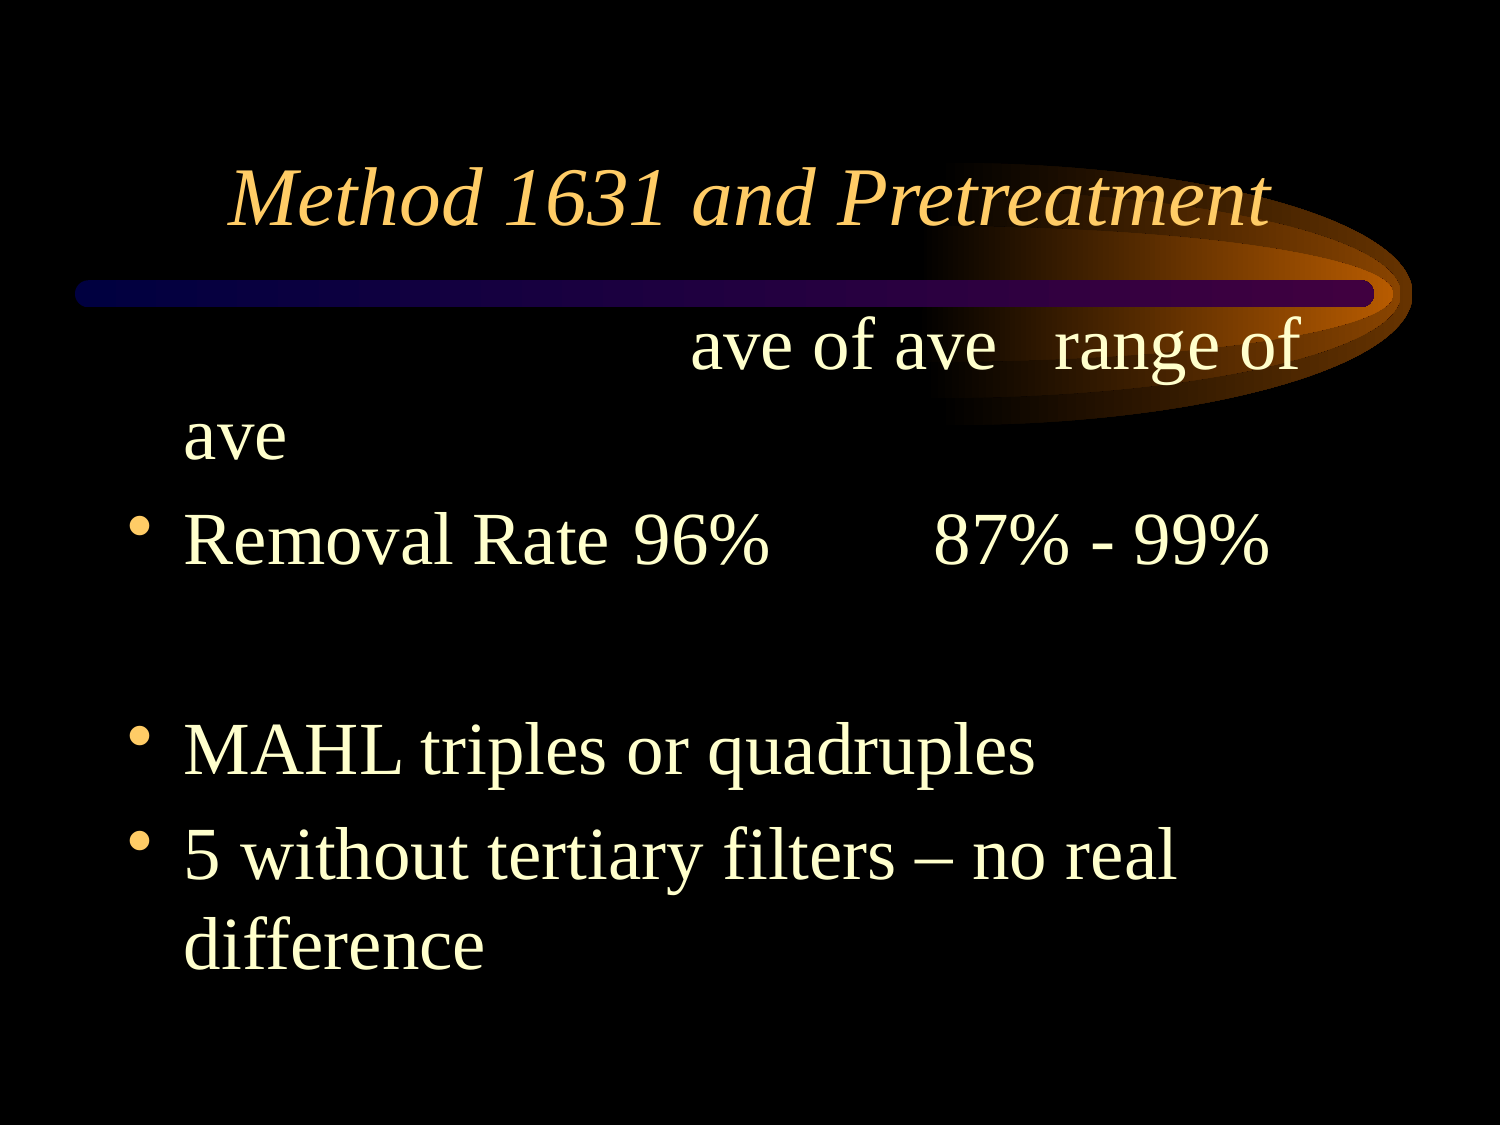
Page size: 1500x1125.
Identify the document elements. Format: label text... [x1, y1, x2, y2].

list ave of ave range of ave Removal Rate 96% 87% - 99% MAHL triples or quadruples 5 without tertiary filters – no real difference [112, 287, 1388, 1013]
title Method 1631 and Pretreatment [112, 62, 1388, 251]
